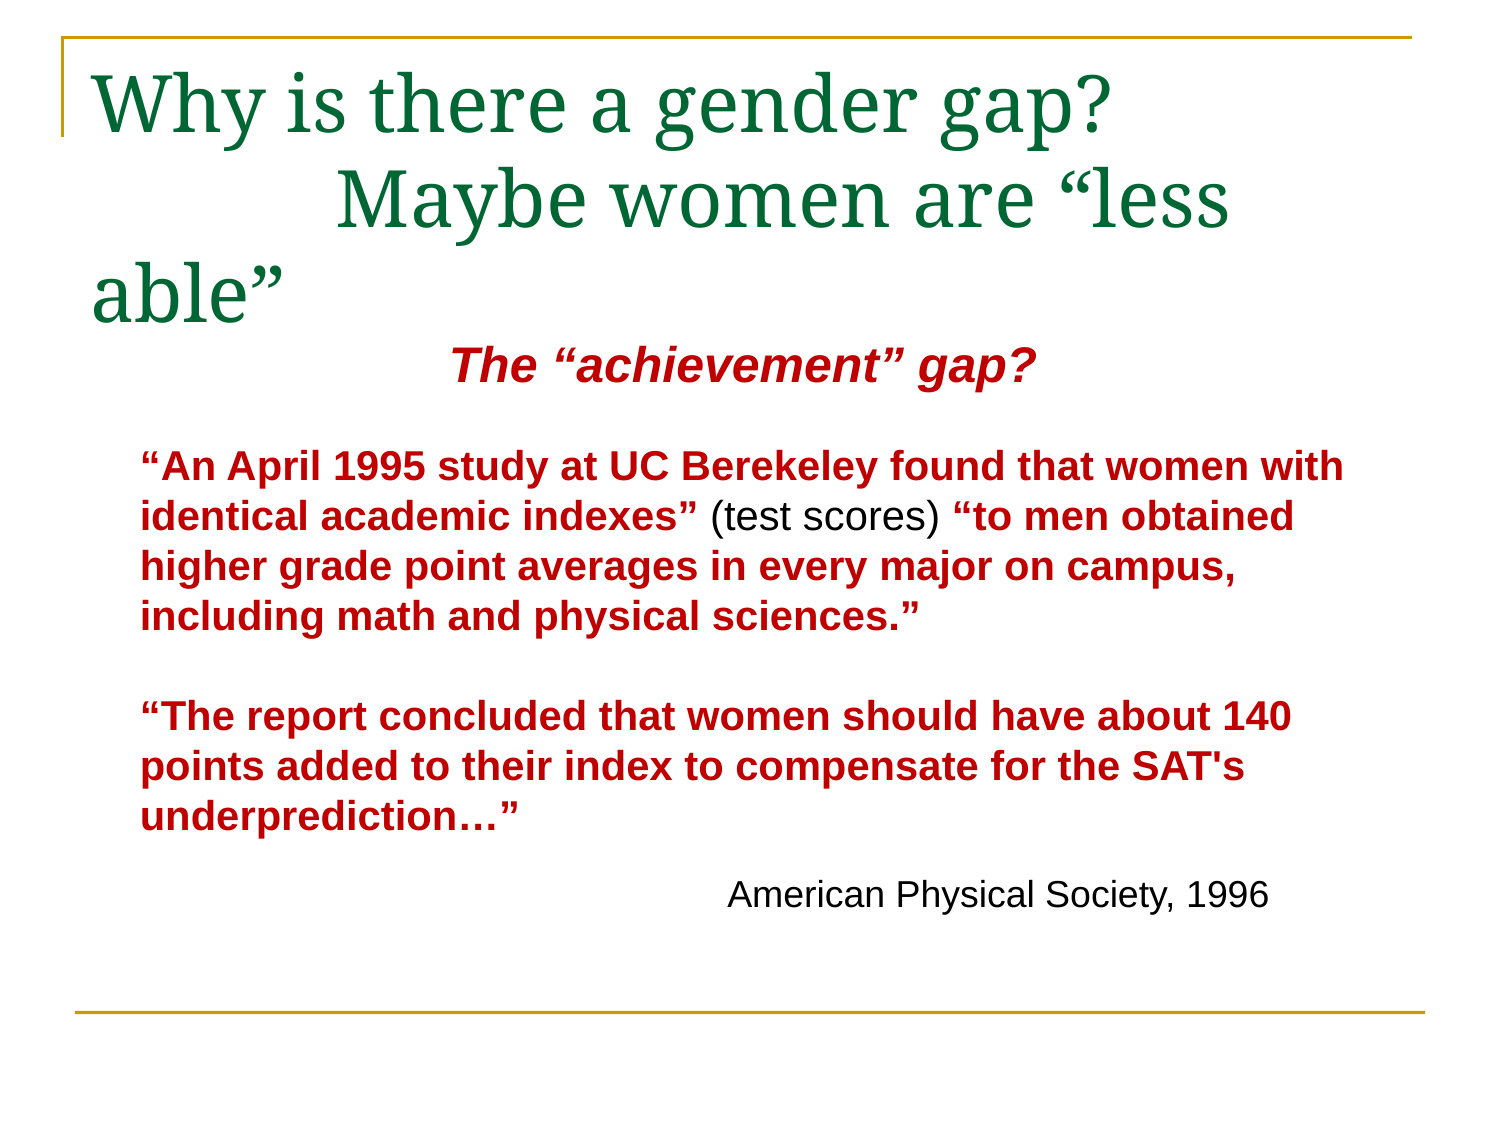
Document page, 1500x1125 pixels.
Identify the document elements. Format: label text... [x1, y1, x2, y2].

text_box The “achievement” gap? [433, 324, 1066, 400]
title Why is there a gender gap? Maybe women are “less able” [75, 45, 1425, 233]
text_box “An April 1995 study at UC Berekeley found that women with identical academic indexes” (test scores) “to men obtained higher grade point averages in every major on campus, including math and physical sciences.” “The report concluded that women should have about 140 points added to their index to compensate for the SAT's underprediction…” [124, 431, 1400, 846]
text_box American Physical Society, 1996 [712, 862, 1338, 923]
